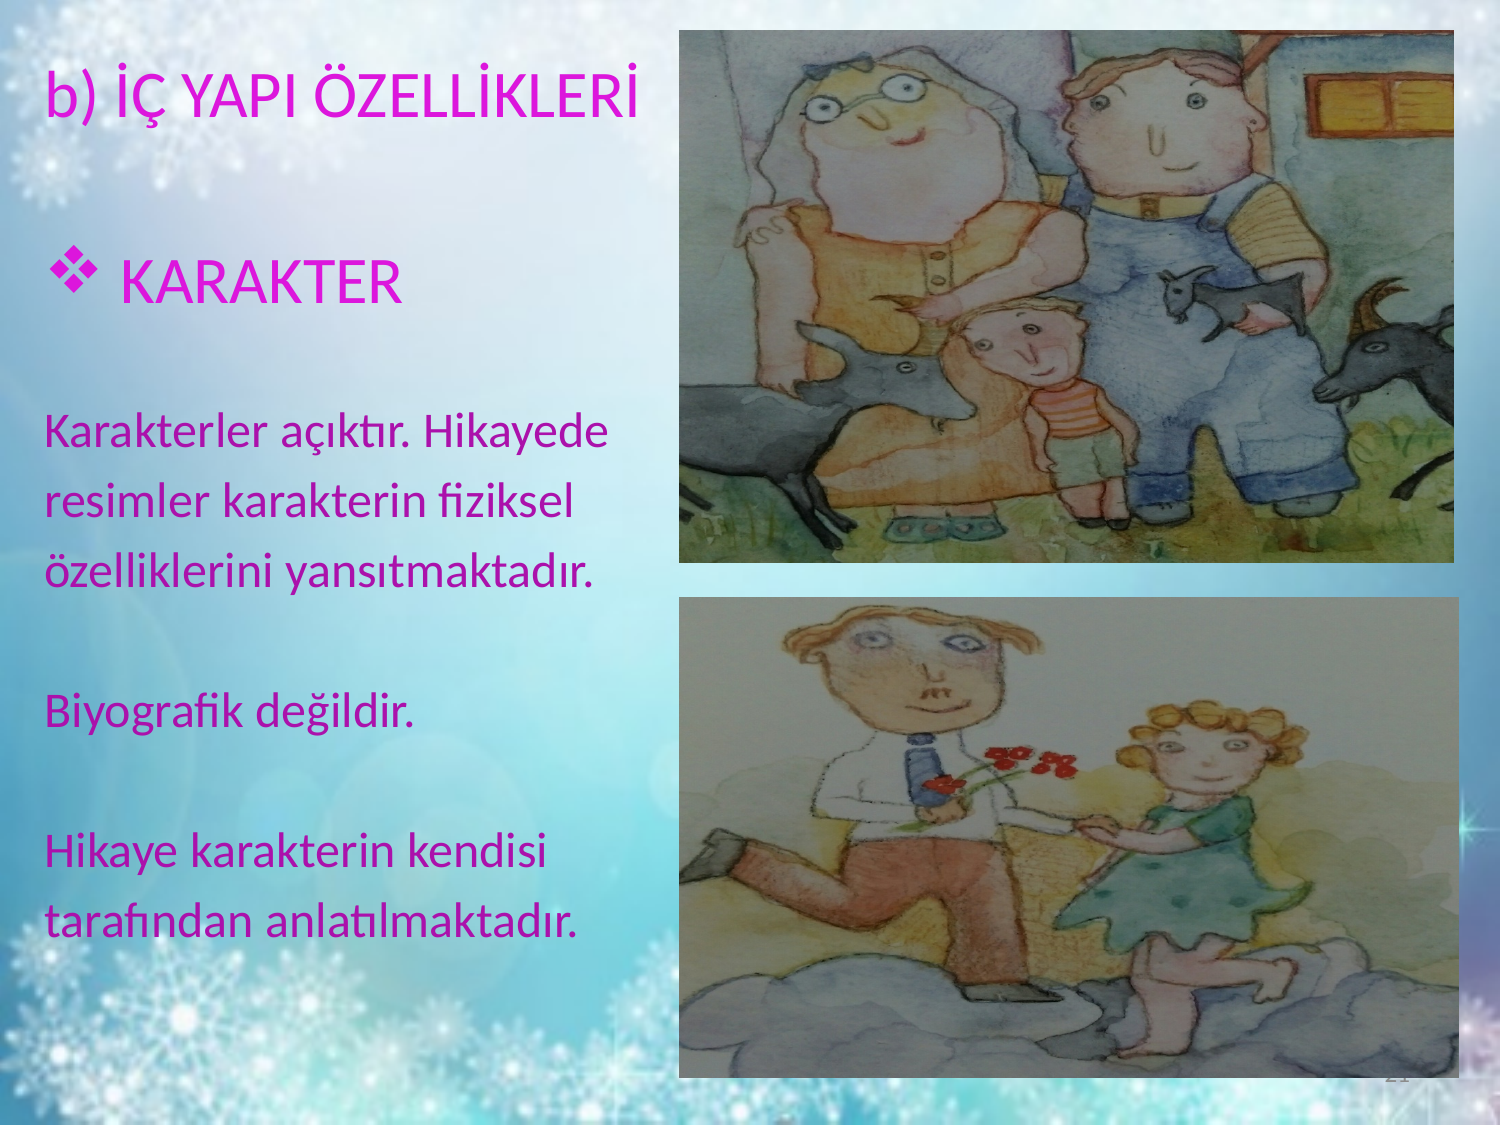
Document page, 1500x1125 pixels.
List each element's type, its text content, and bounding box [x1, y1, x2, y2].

slide_number 21 [1074, 1085, 1425, 1103]
list b) İÇ YAPI ÖZELLİKLERİ KARAKTER Karakterler açıktır. Hikayede resimler karakterin fiziksel özelliklerini yansıtmaktadır. Biyografik değildir. Hikaye karakterin kendisi tarafından anlatılmaktadır. [29, 42, 668, 1125]
picture [0, 0, 1500, 1125]
